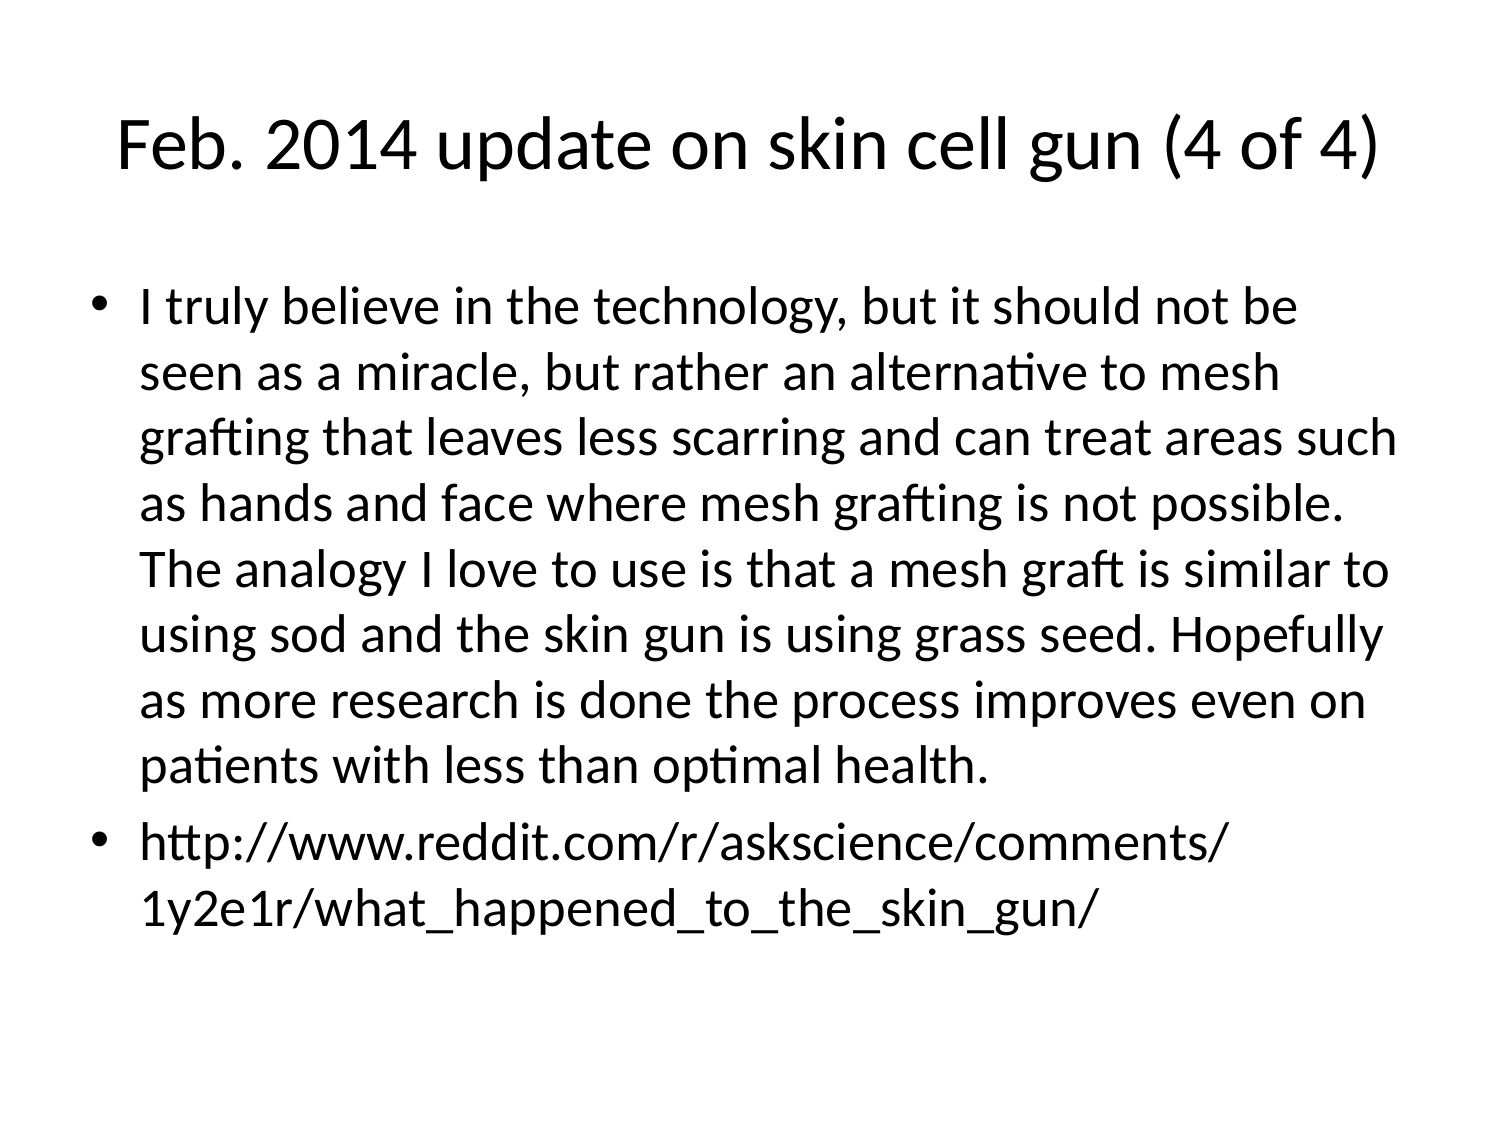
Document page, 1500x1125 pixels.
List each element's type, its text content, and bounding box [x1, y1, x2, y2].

list I truly believe in the technology, but it should not be seen as a miracle, but rather an alternative to mesh grafting that leaves less scarring and can treat areas such as hands and face where mesh grafting is not possible. The analogy I love to use is that a mesh graft is similar to using sod and the skin gun is using grass seed. Hopefully as more research is done the process improves even on patients with less than optimal health. http://www.reddit.com/r/askscience/comments/1y2e1r/what_happened_to_the_skin_gun/ [75, 262, 1425, 1005]
title Feb. 2014 update on skin cell gun (4 of 4) [75, 45, 1425, 233]
